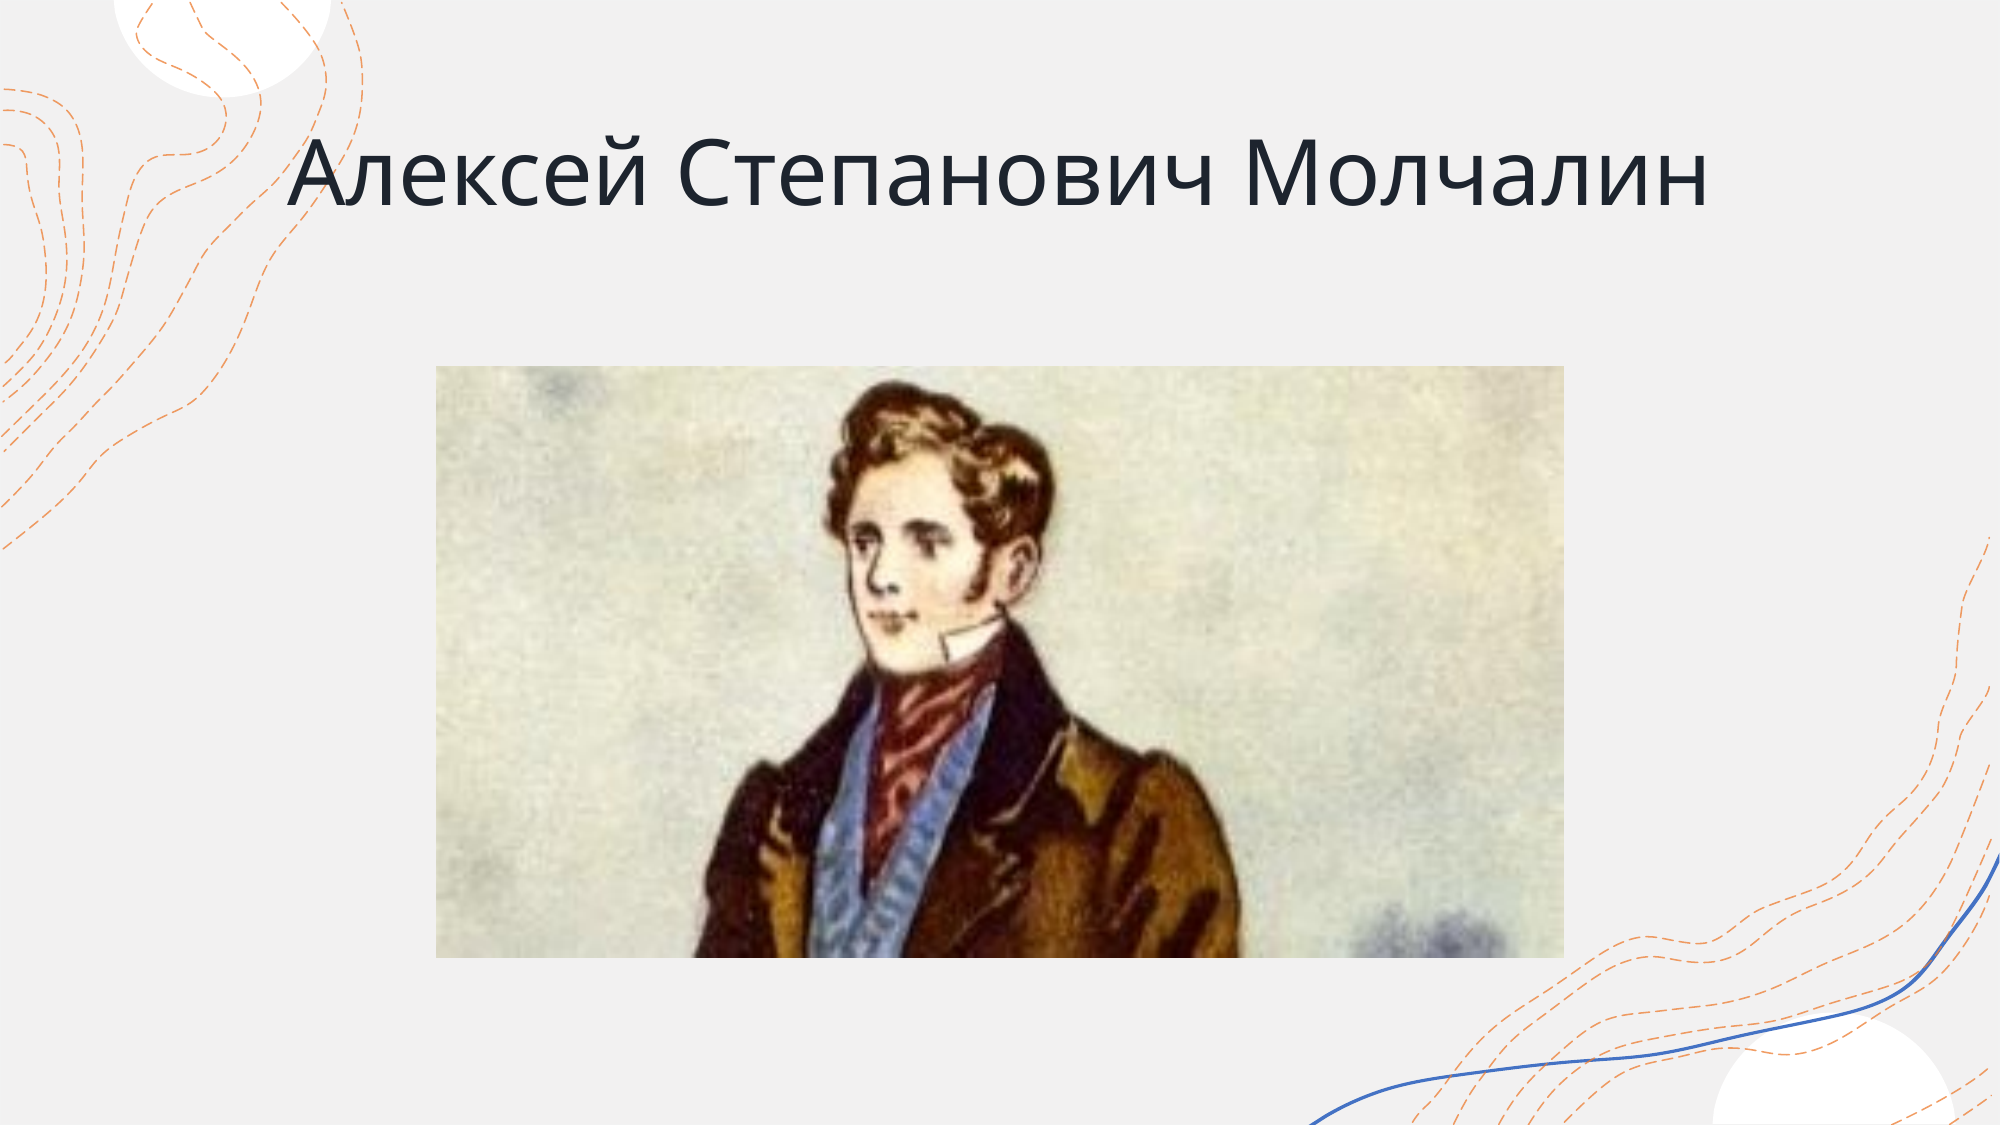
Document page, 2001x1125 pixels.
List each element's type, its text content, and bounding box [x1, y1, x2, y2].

title Алексей Степанович Молчалин [137, 59, 1863, 278]
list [436, 366, 1564, 958]
